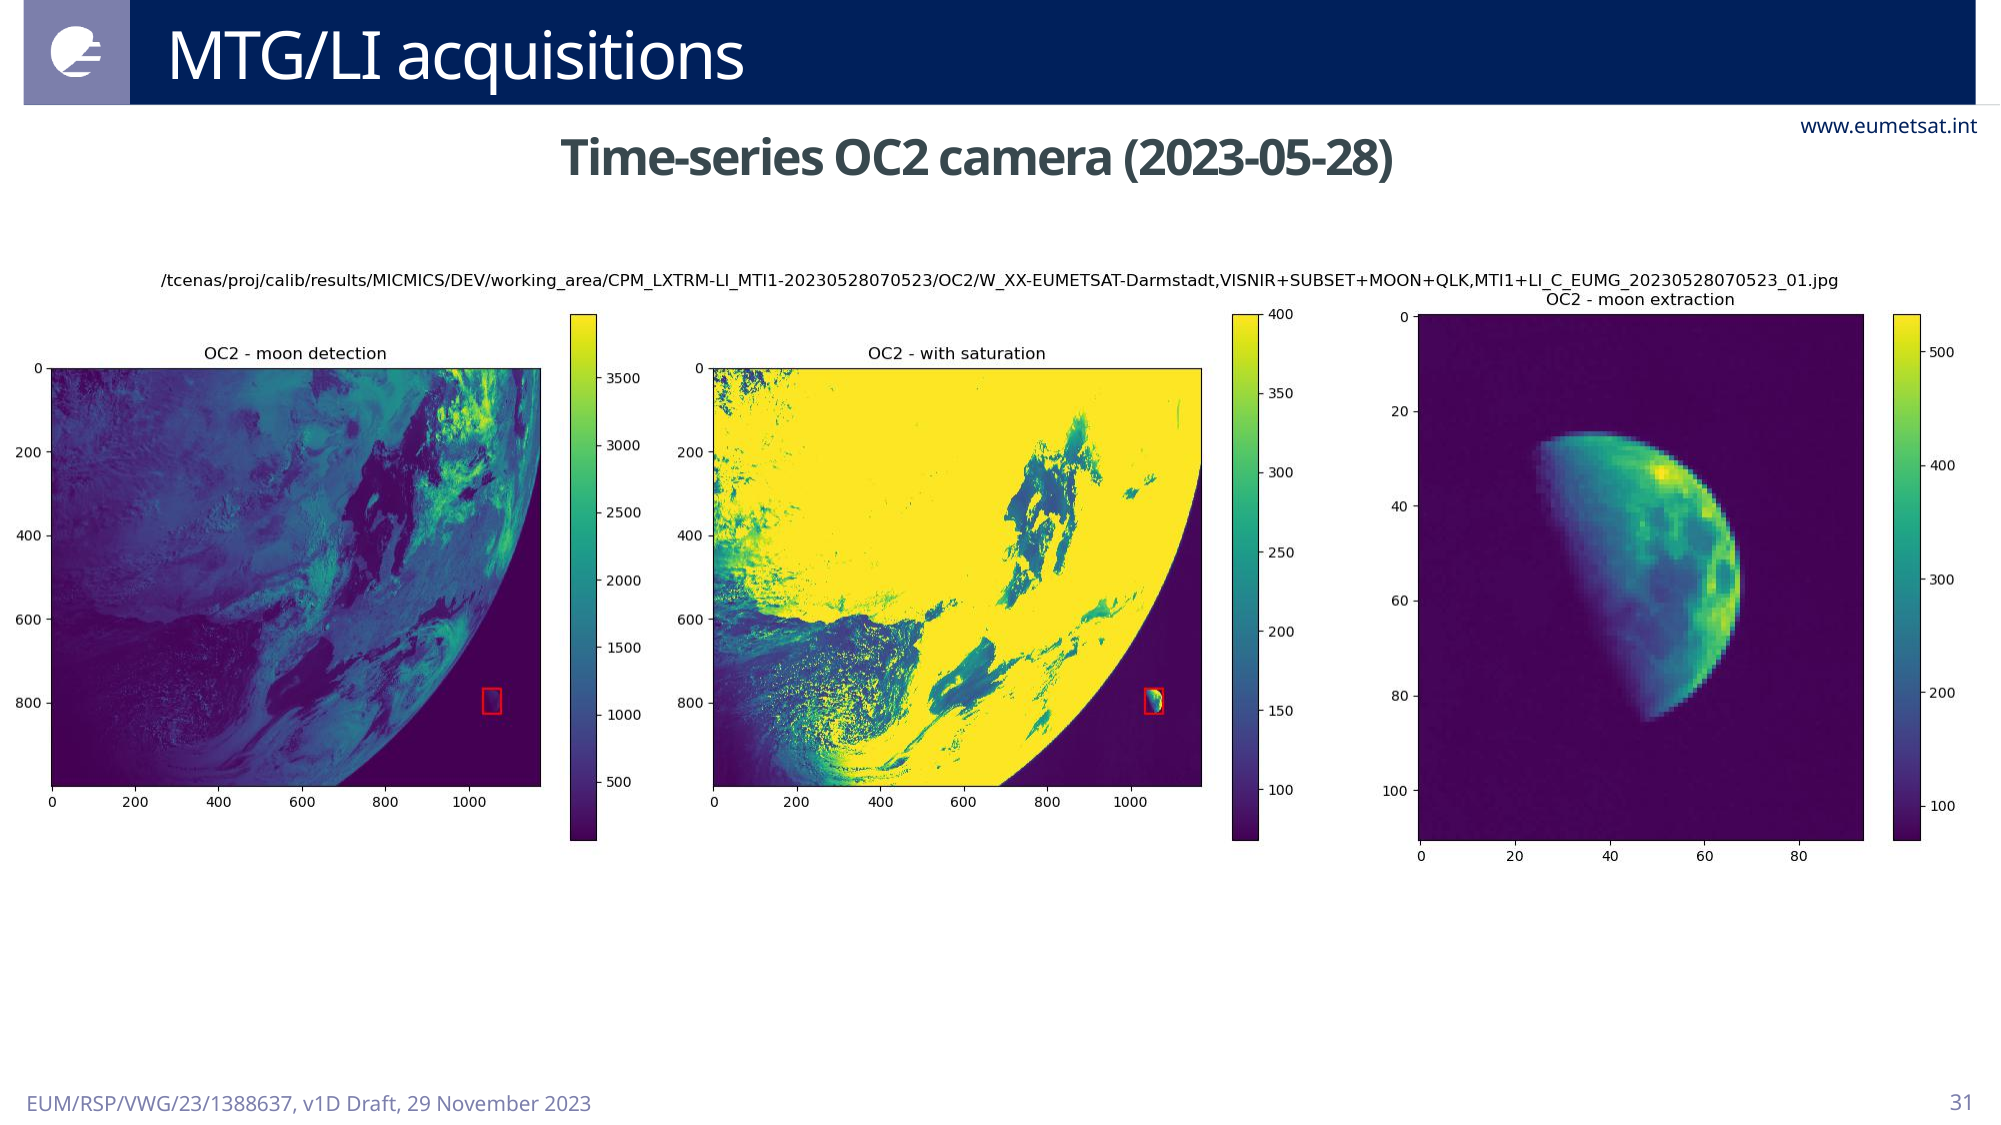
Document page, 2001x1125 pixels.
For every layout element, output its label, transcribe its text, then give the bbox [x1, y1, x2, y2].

text_box Time-series OC2 camera (2023-05-28) [23, 118, 1932, 194]
picture [34, 13, 114, 93]
picture [0, 262, 2000, 863]
title MTG/LI acquisitions [129, 0, 2000, 106]
